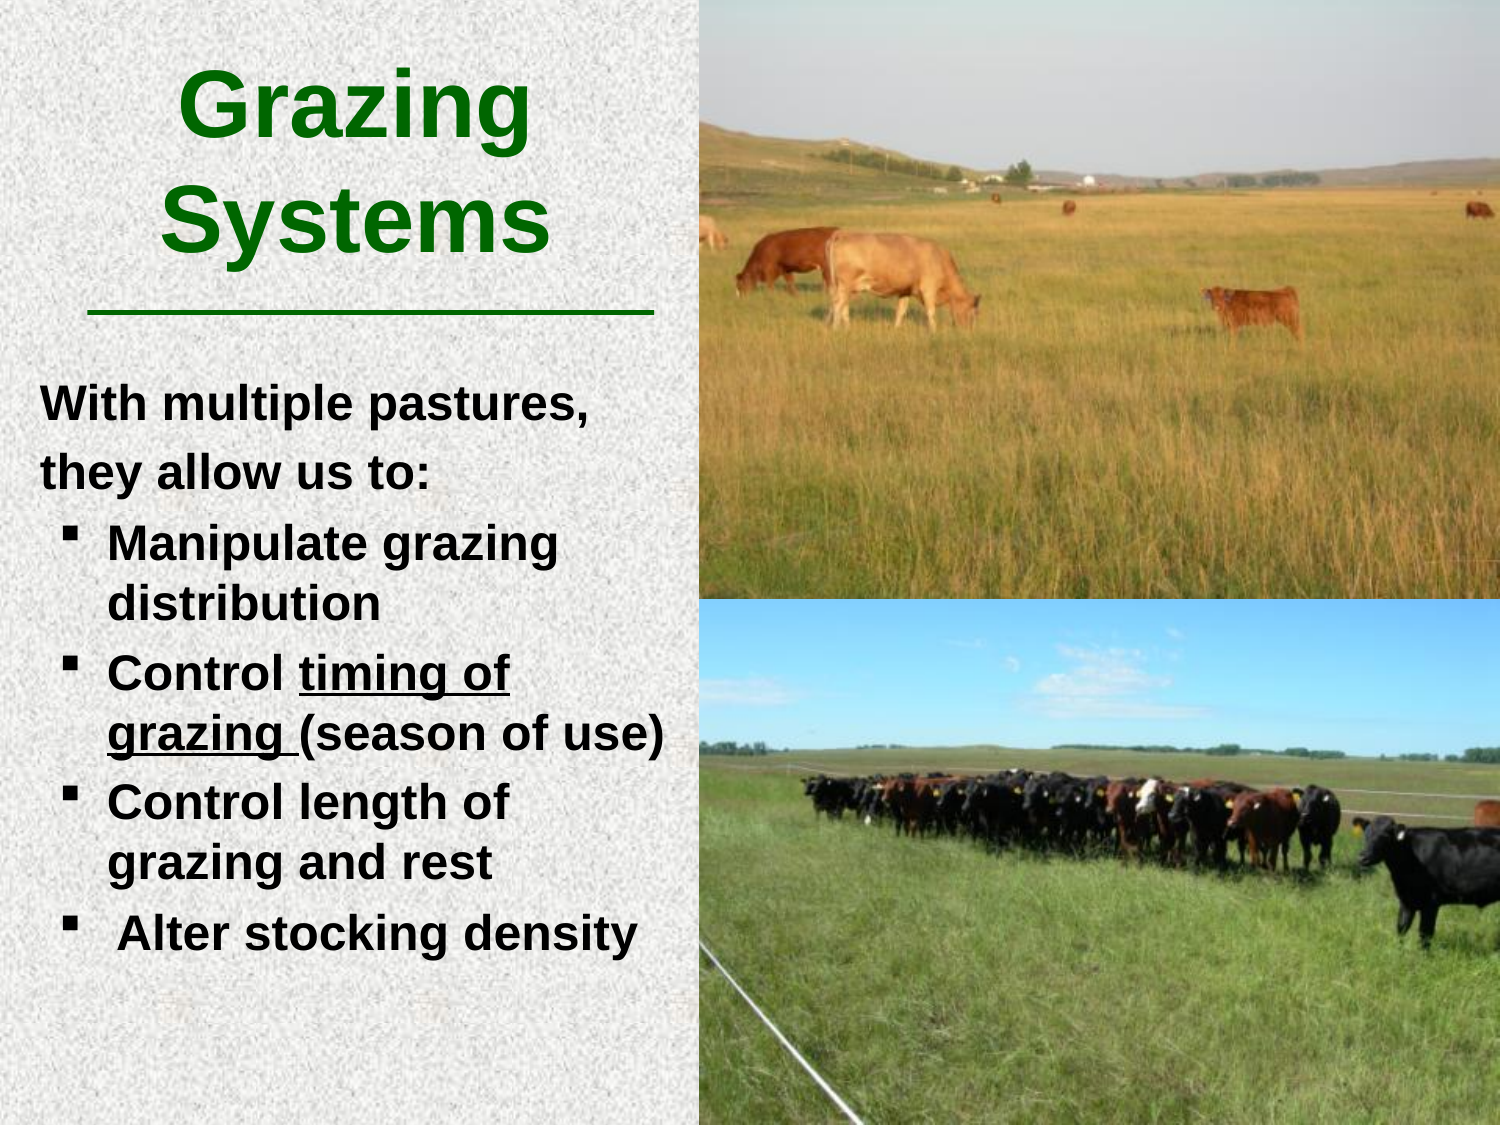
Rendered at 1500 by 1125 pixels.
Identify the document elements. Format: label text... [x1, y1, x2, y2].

list With multiple pastures, they allow us to: Manipulate grazing distribution Control timing of grazing (season of use) Control length of grazing and rest Alter stocking density [24, 362, 694, 1001]
title Grazing Systems [24, 49, 688, 263]
picture [0, 0, 1500, 1125]
